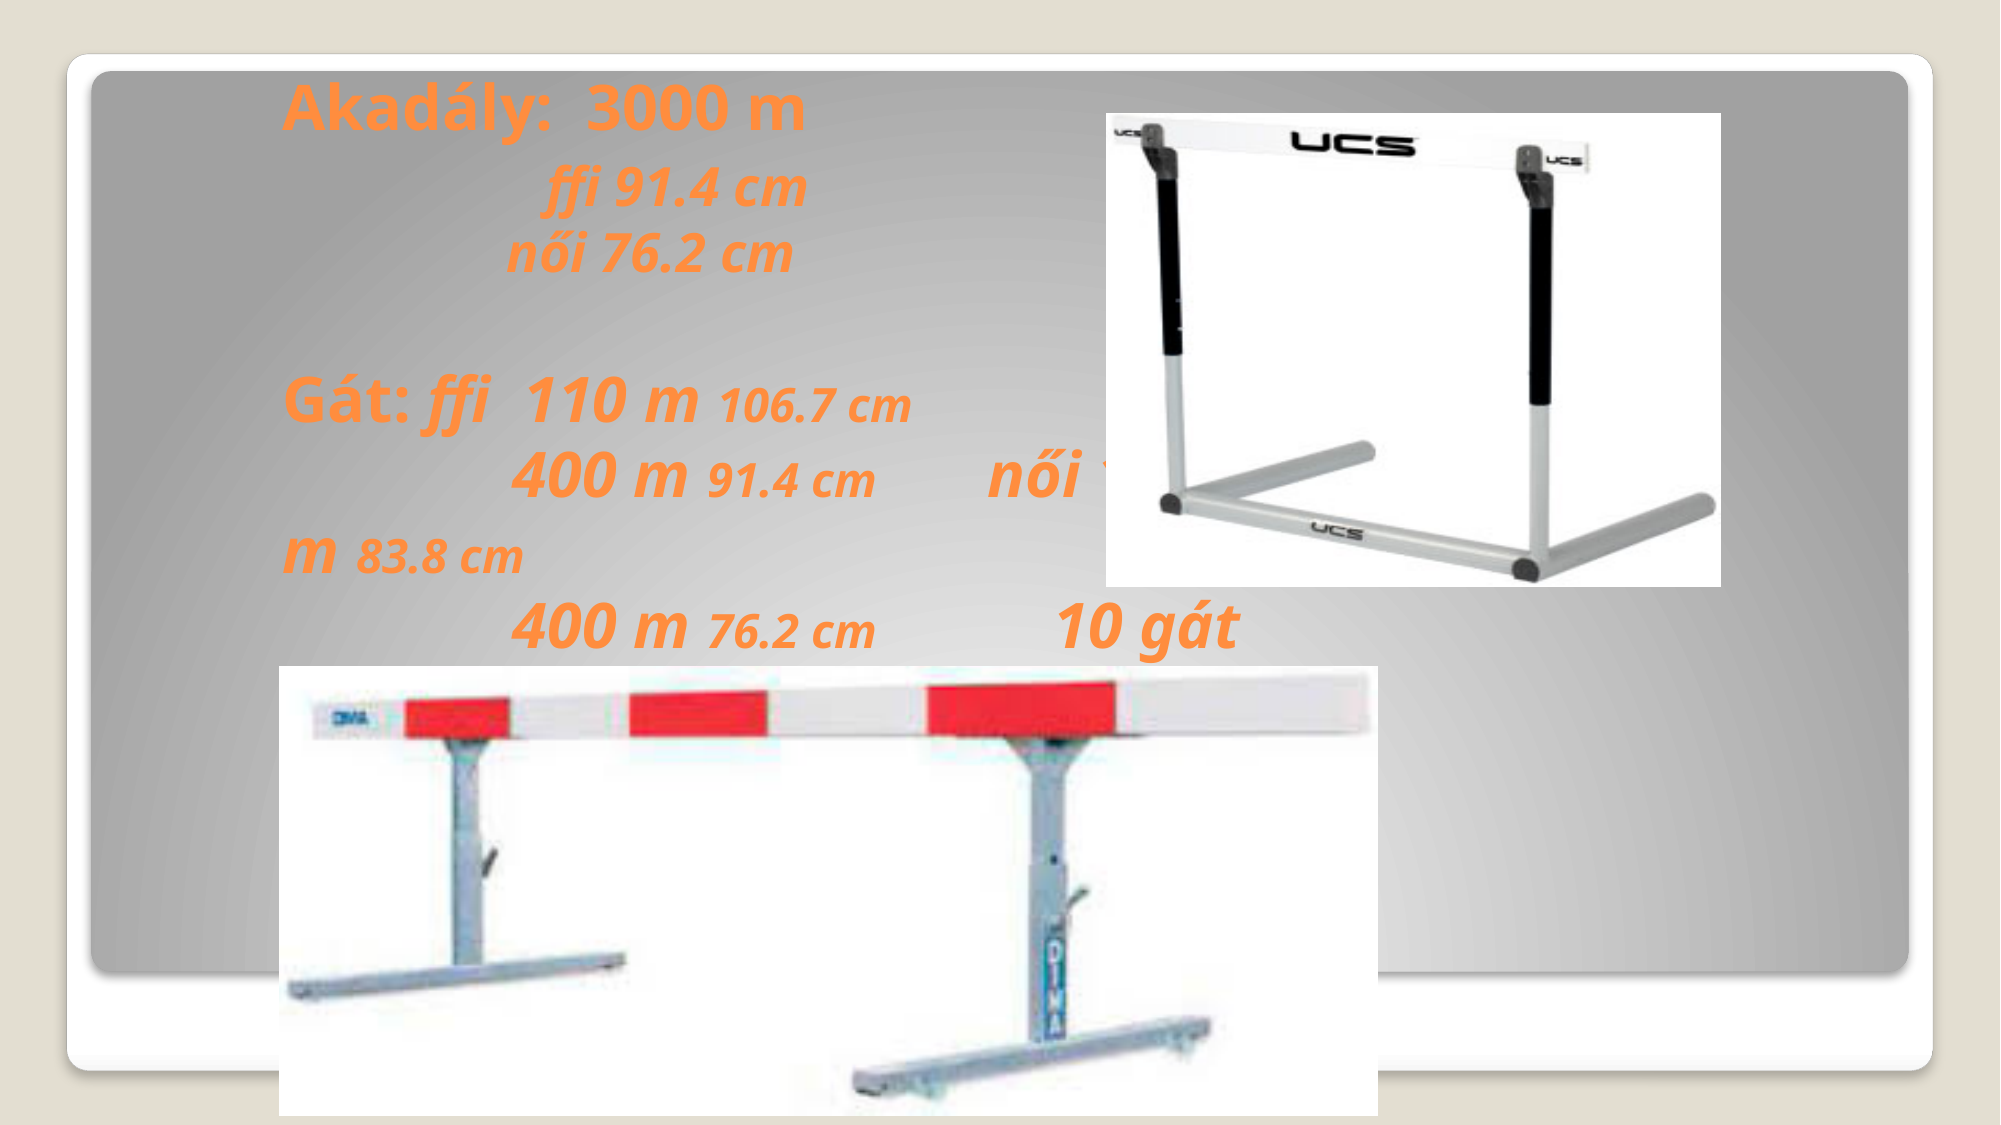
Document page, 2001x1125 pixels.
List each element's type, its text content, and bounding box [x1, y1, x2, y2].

title Akadály: 3000 m ffi 91.4 cm női 76.2 cm Gát: ffi 110 m 106.7 cm 400 m 91.4 cm női 100 m női 100 m 83.8 cm 400 m 76.2 cm 10 gát [267, 54, 1674, 669]
picture [1106, 113, 1721, 587]
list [279, 666, 1379, 1117]
